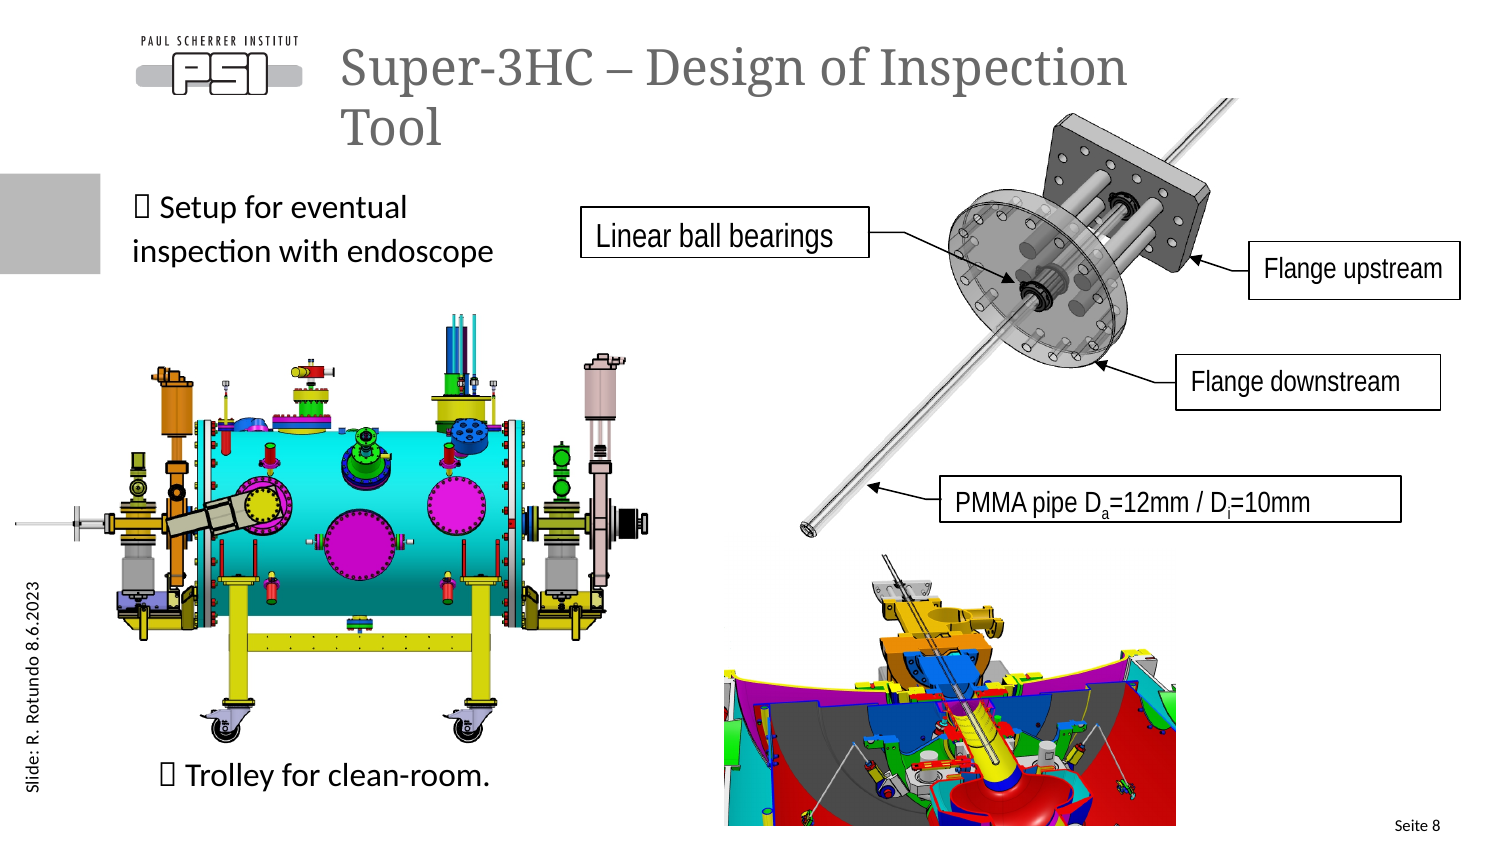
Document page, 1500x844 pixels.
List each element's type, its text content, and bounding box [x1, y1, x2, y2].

text_box Slide: R. Rotundo 8.6.2023 [17, 765, 42, 794]
title Super-3HC – Design of Inspection Tool [340, 35, 1223, 98]
picture [0, 299, 679, 758]
text_box PMMA pipe Da=12mm / Di=10mm [1274, 475, 1401, 522]
text_box Flange upstream [1274, 241, 1460, 300]
text_box Linear ball bearings [580, 206, 774, 258]
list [779, 98, 1270, 548]
slide_number Seite 8 [1346, 814, 1441, 840]
text_box Flange downstream [1274, 354, 1441, 411]
picture [724, 532, 1177, 826]
text_box  Trolley for clean-room. [157, 765, 524, 798]
text_box  Setup for eventual inspection with endoscope [132, 181, 544, 279]
